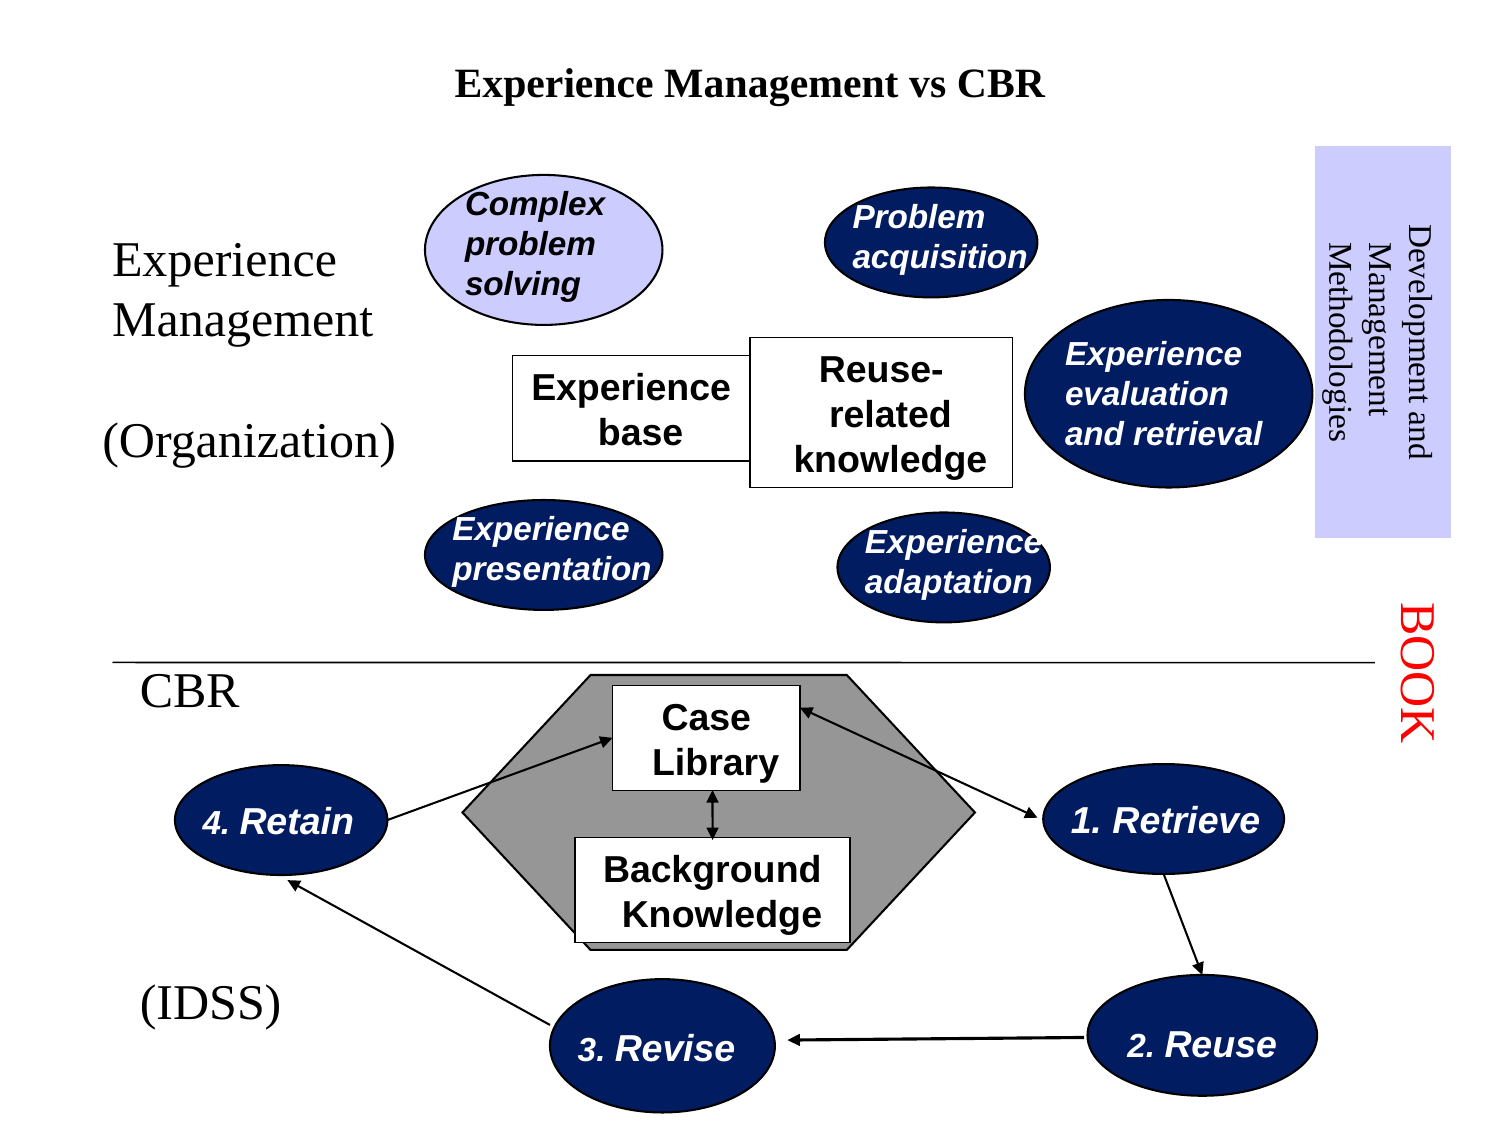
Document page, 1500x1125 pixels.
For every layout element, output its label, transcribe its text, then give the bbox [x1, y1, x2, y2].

text_box CBR [124, 649, 275, 725]
text_box (Organization) [87, 399, 416, 475]
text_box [174, 674, 1318, 1113]
title Experience Management vs CBR [112, 0, 1388, 175]
text_box Experience Management [97, 219, 419, 354]
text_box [424, 146, 1450, 623]
text_box BOOK [1383, 588, 1459, 759]
text_box (IDSS) [125, 962, 169, 1038]
